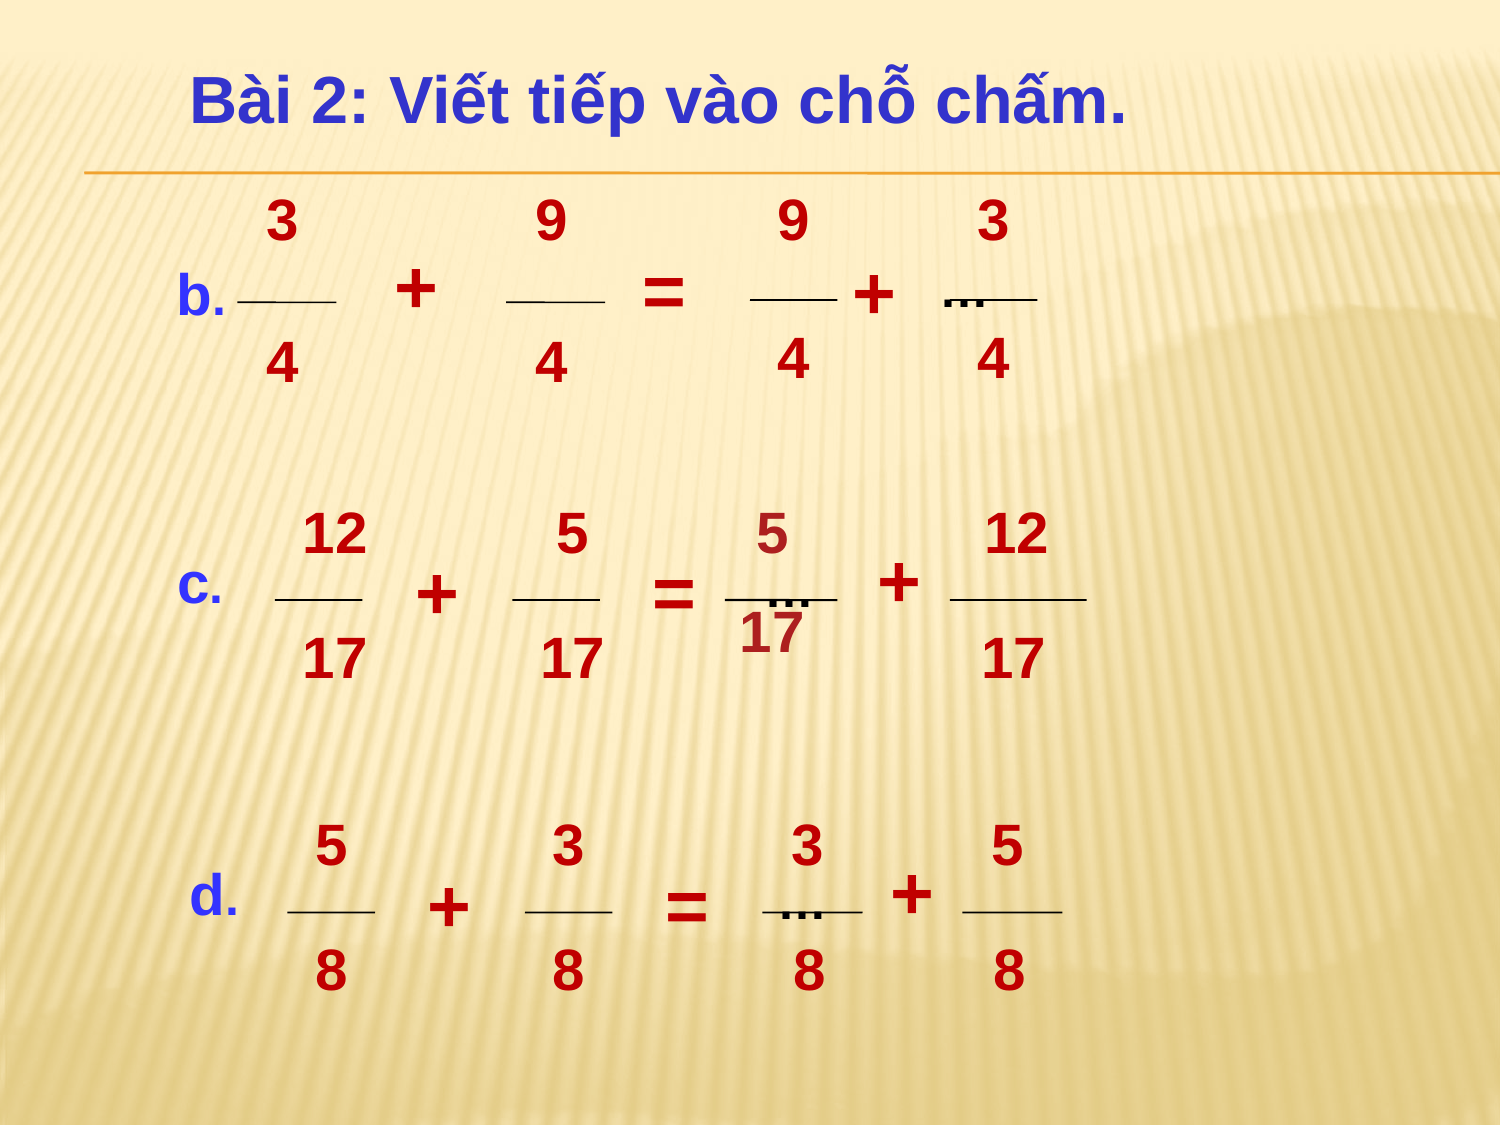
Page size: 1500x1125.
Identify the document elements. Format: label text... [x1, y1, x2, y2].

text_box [949, 174, 1038, 301]
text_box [287, 799, 613, 1011]
text_box b. [161, 249, 227, 335]
text_box = [637, 537, 712, 643]
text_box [237, 174, 606, 403]
text_box + [875, 837, 949, 943]
text_box c. [162, 537, 263, 623]
text_box 8 [762, 924, 900, 1010]
text_box Bài 2: Viết tiếp vào chỗ chấm. [174, 49, 1225, 145]
text_box = [650, 849, 724, 955]
text_box = [627, 234, 702, 340]
text_box 4 [962, 318, 1026, 398]
text_box + [837, 237, 912, 343]
text_box 17 [949, 616, 1088, 698]
text_box … [867, 862, 875, 924]
text_box 4 [762, 312, 825, 398]
text_box d. [174, 849, 275, 935]
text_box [274, 487, 622, 699]
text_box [949, 487, 1087, 601]
text_box 9 [762, 174, 826, 260]
text_box 8 [962, 924, 1100, 1010]
text_box 5 17 [724, 487, 875, 672]
text_box + [875, 524, 937, 630]
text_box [962, 799, 1063, 913]
text_box … [924, 249, 1000, 325]
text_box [762, 799, 863, 913]
